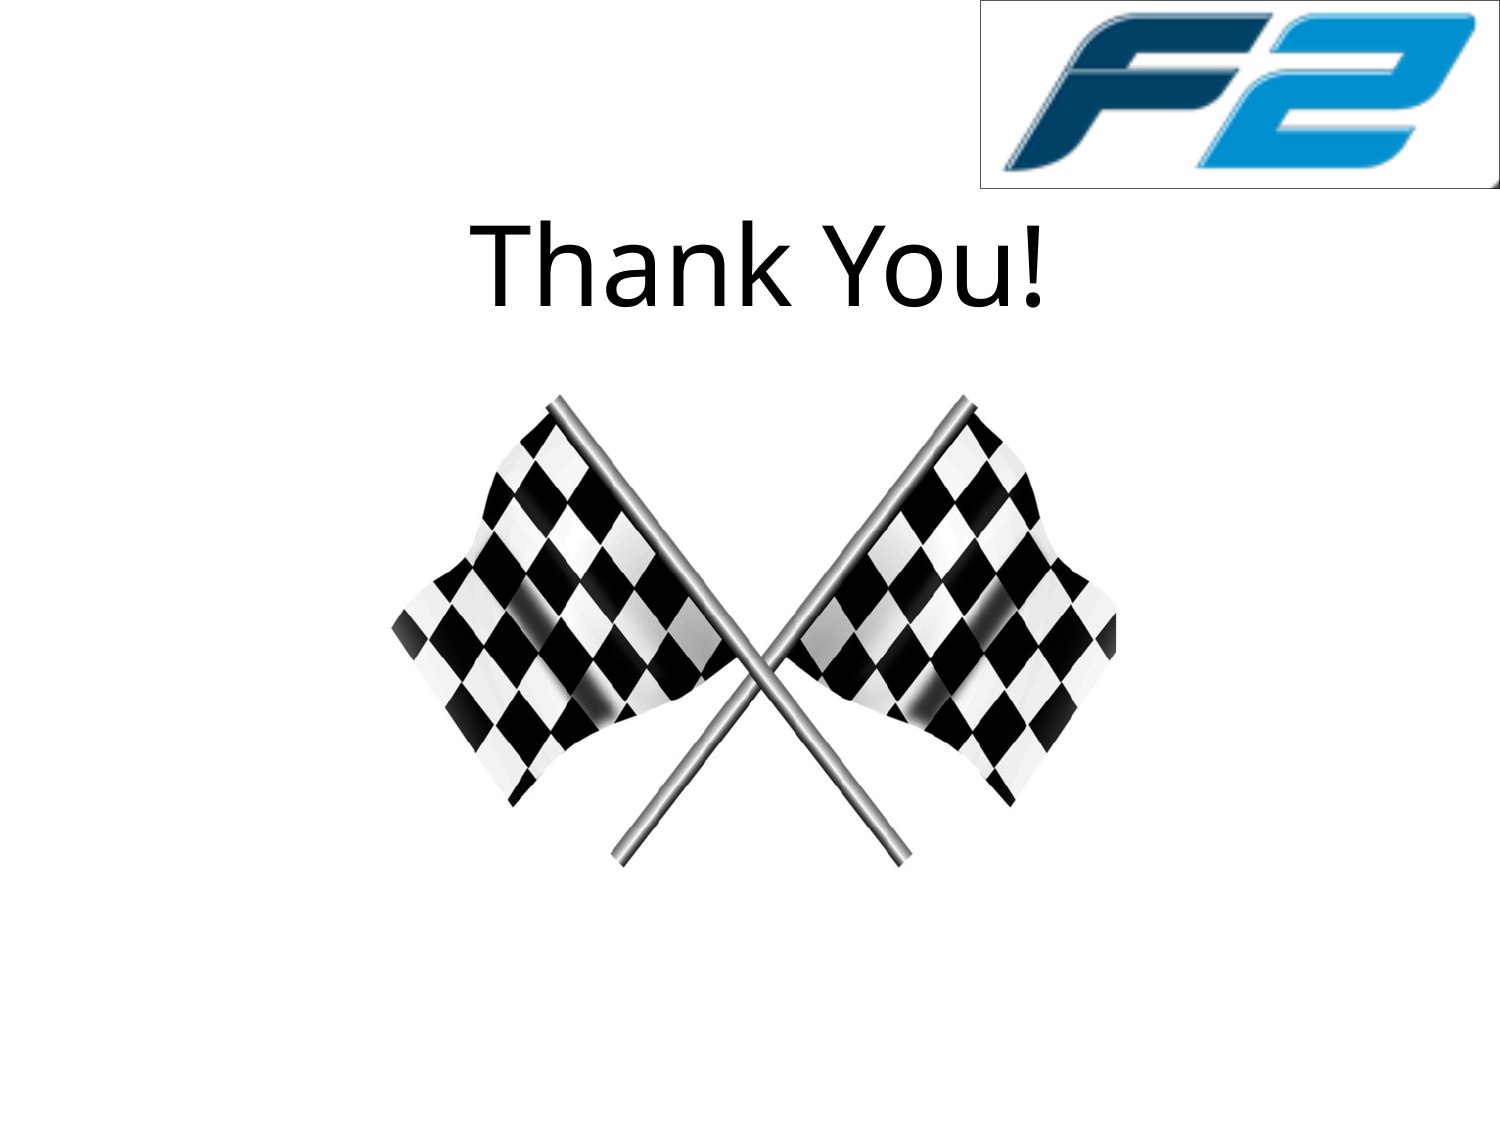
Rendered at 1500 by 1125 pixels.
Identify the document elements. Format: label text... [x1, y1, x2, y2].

picture [979, 0, 1500, 190]
list Thank You! [301, 186, 1199, 882]
picture [383, 374, 1117, 882]
